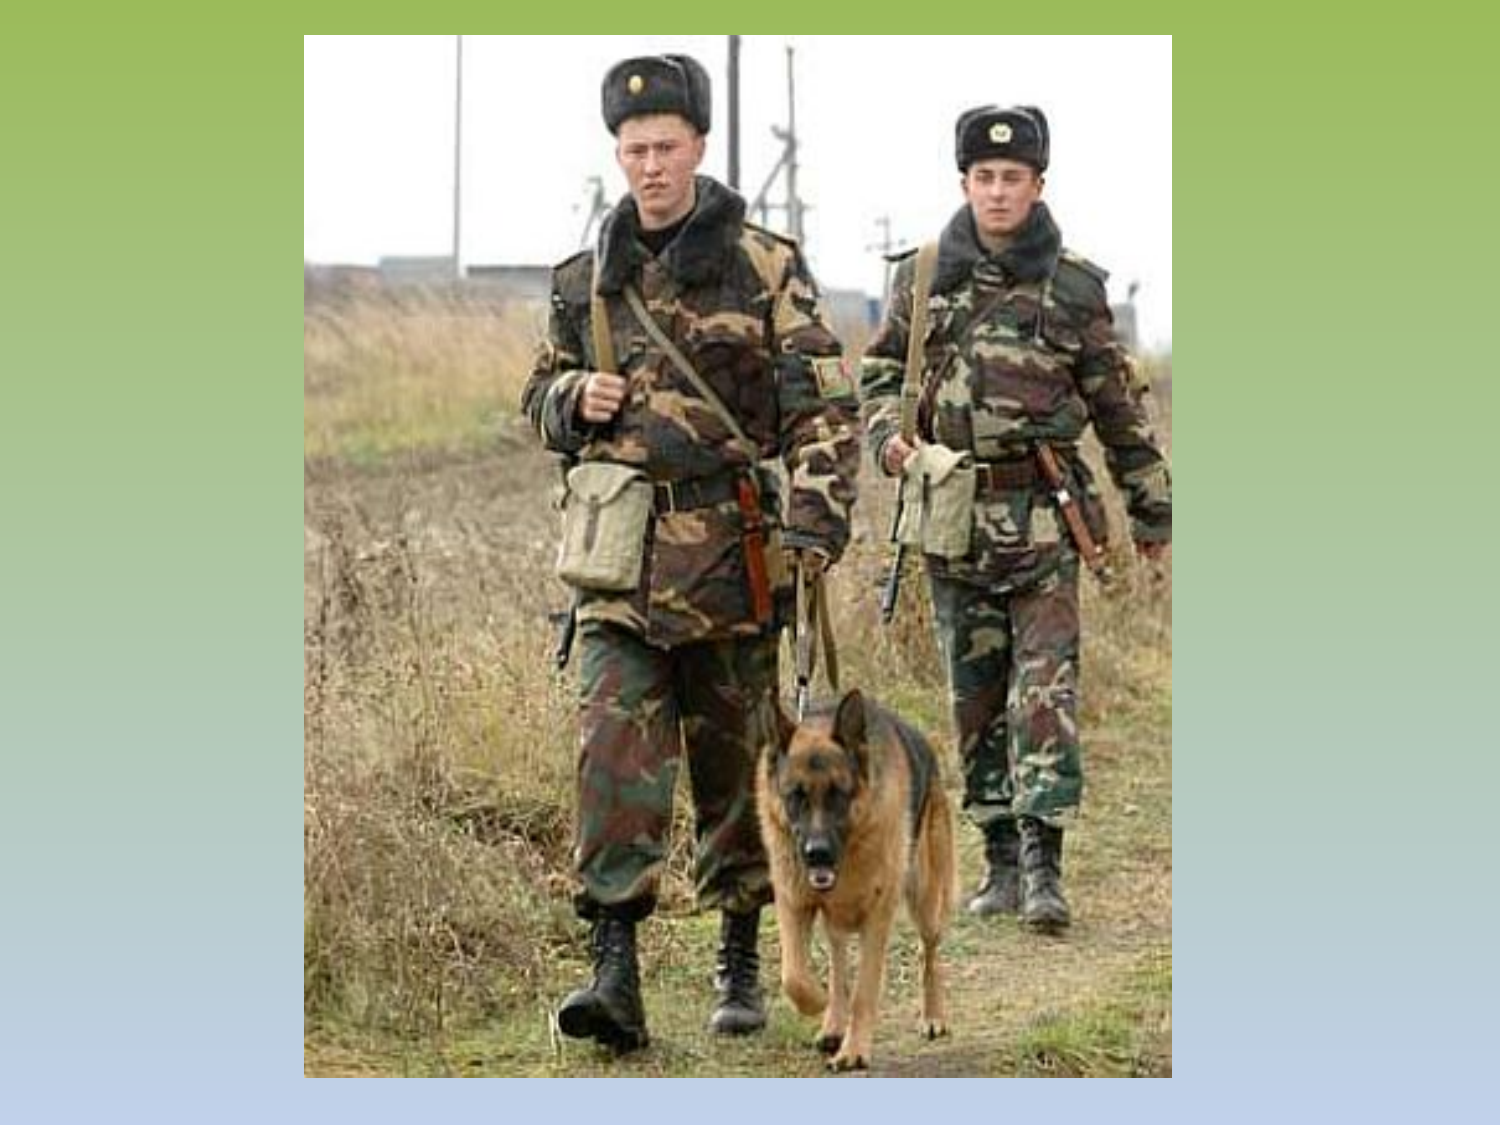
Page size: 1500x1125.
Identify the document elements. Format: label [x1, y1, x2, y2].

picture [304, 34, 1172, 1079]
